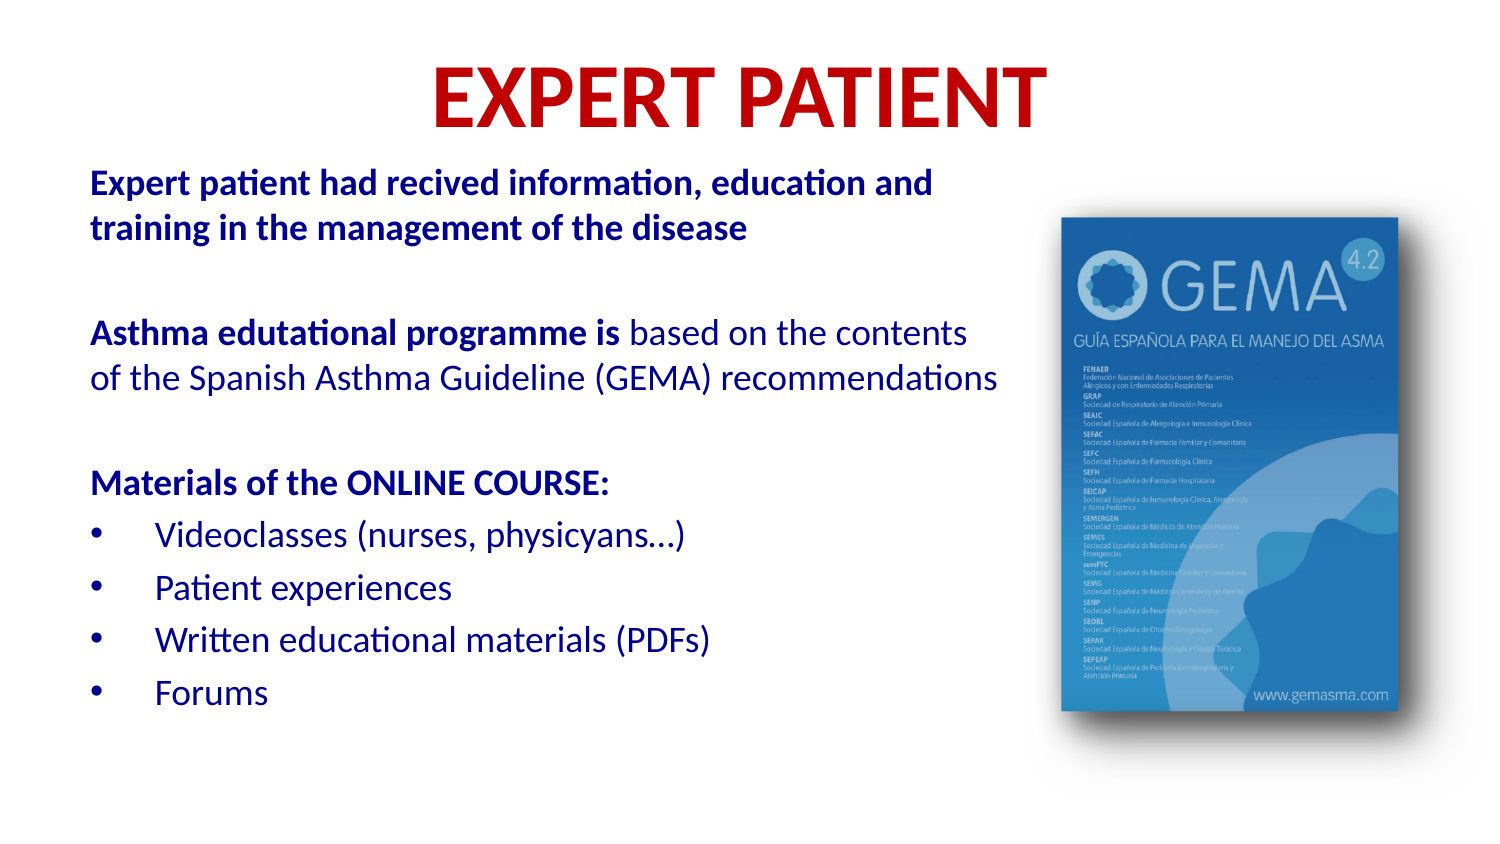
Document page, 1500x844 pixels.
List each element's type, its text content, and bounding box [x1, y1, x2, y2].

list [1039, 196, 1441, 754]
title EXPERT PATIENT [64, 20, 1415, 161]
list Expert patient had recived information, education and training in the management of the disease Asthma edutational programme is based on the contents of the Spanish Asthma Guideline (GEMA) recommendations Materials of the ONLINE COURSE: Videoclasses (nurses, physicyans…) Patient experiences Written educational materials (PDFs) Forums [75, 150, 1022, 765]
